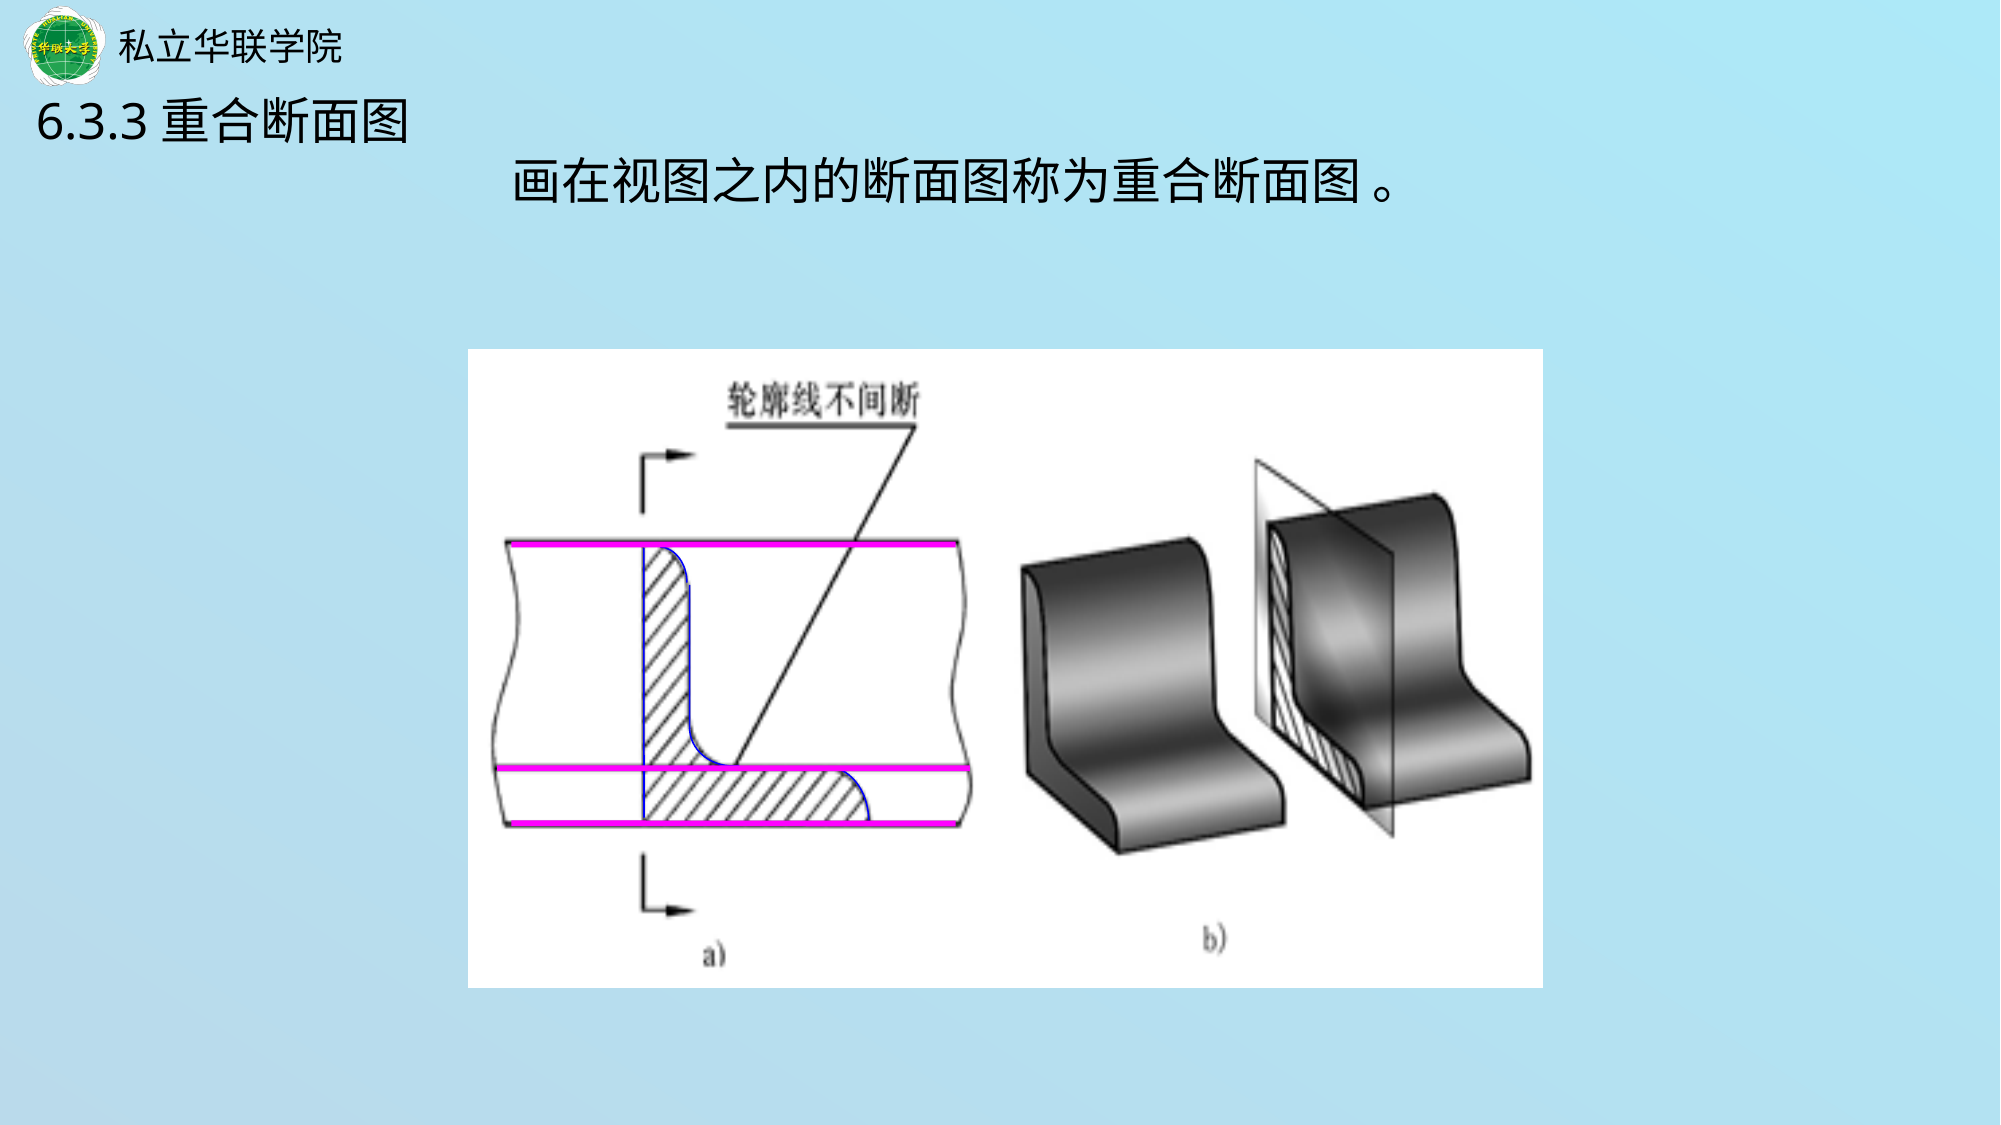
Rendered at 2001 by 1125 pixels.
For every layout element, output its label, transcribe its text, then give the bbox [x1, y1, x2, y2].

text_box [468, 349, 1544, 988]
text_box 6.3.3重合断面图 [28, 65, 1191, 181]
list 画在视图之内的断面图称为重合断面图 。 [503, 148, 1667, 812]
picture [16, 1, 111, 90]
